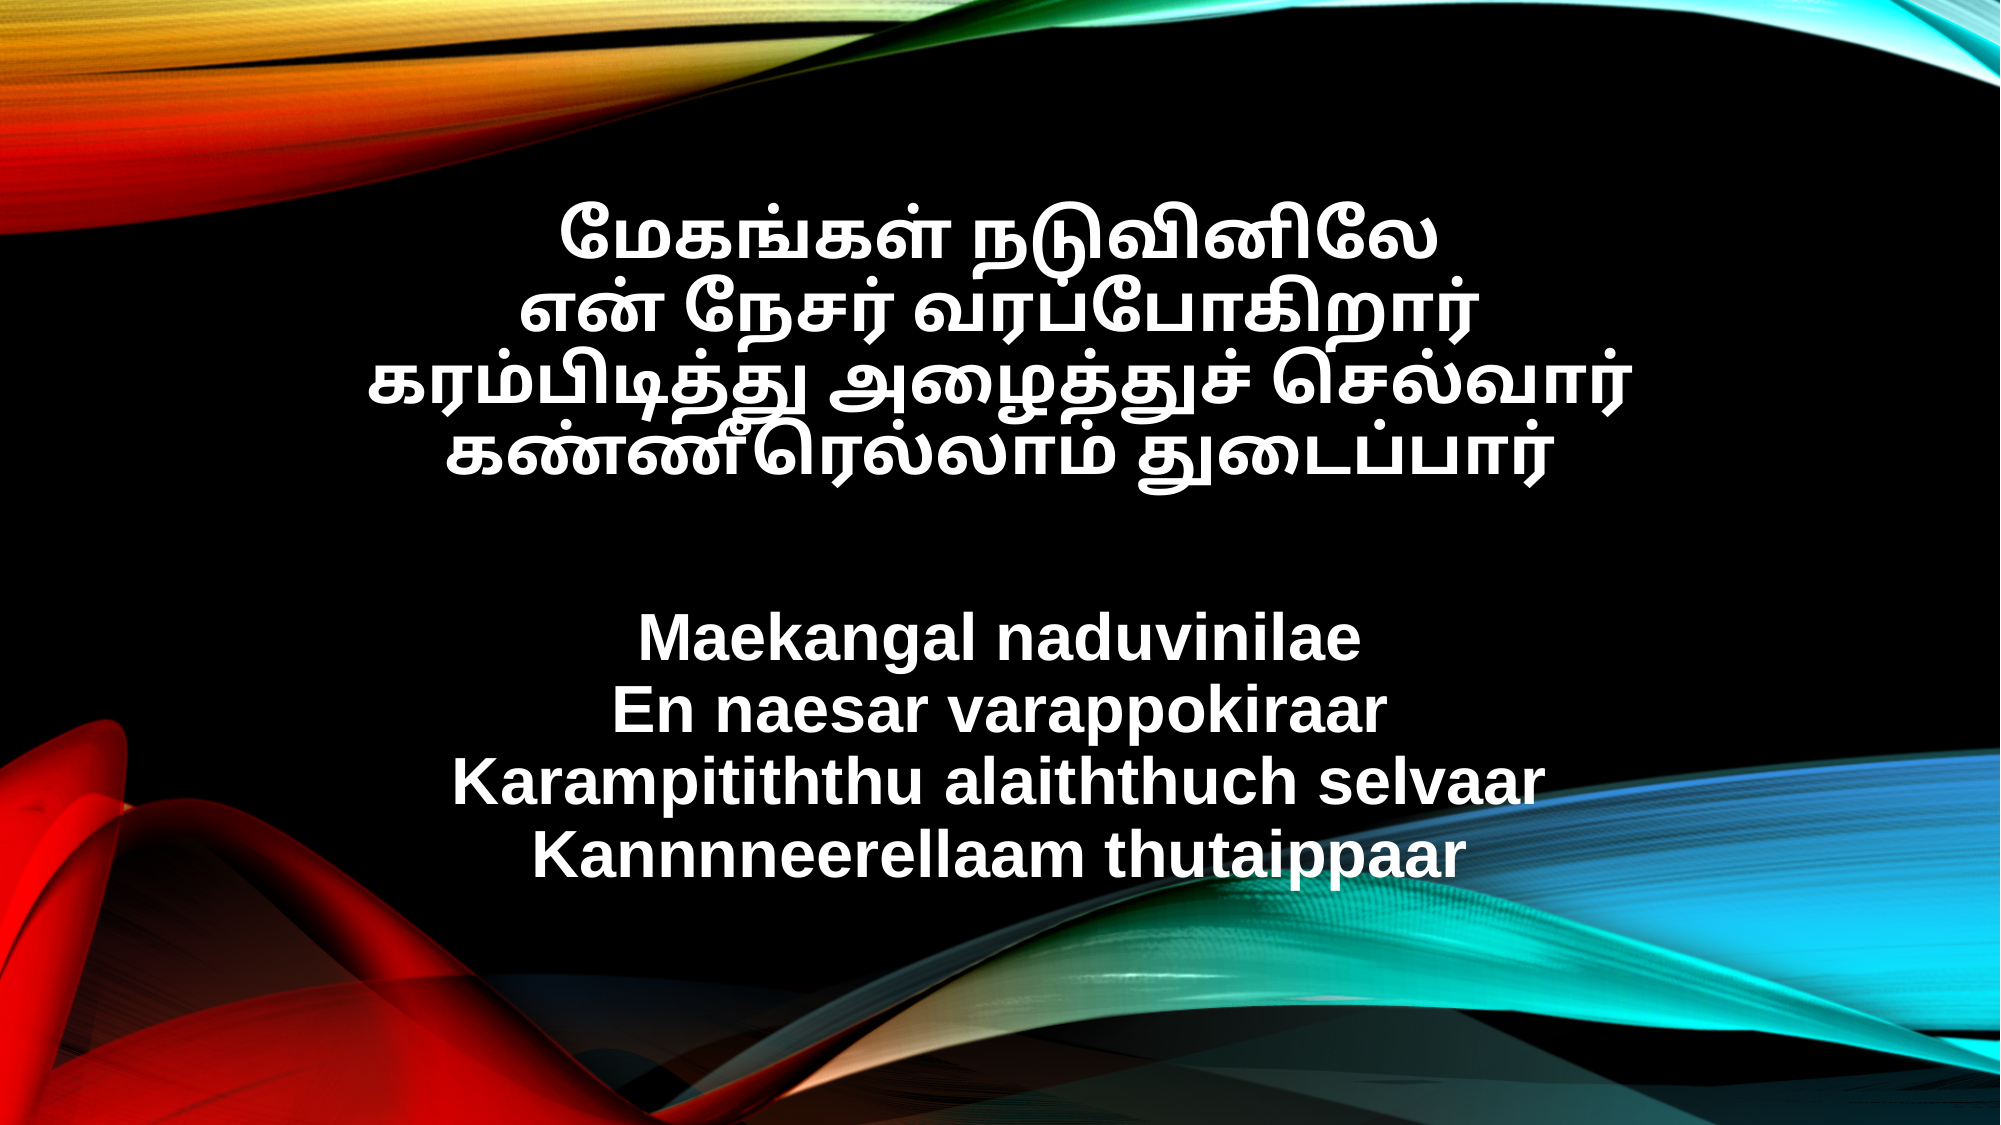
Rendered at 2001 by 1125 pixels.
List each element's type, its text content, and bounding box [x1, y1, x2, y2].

subtitle மேகங்கள் நடுவினிலே என் நேசர் வரப்போகிறார் கரம்பிடித்து அழைத்துச் செல்வார் கண்ணீரெல்லாம் துடைப்பார் Maekangal naduvinilae En naesar varappokiraar Karampitiththu alaiththuch selvaar Kannnneerellaam thutaippaar [0, 0, 2000, 1125]
